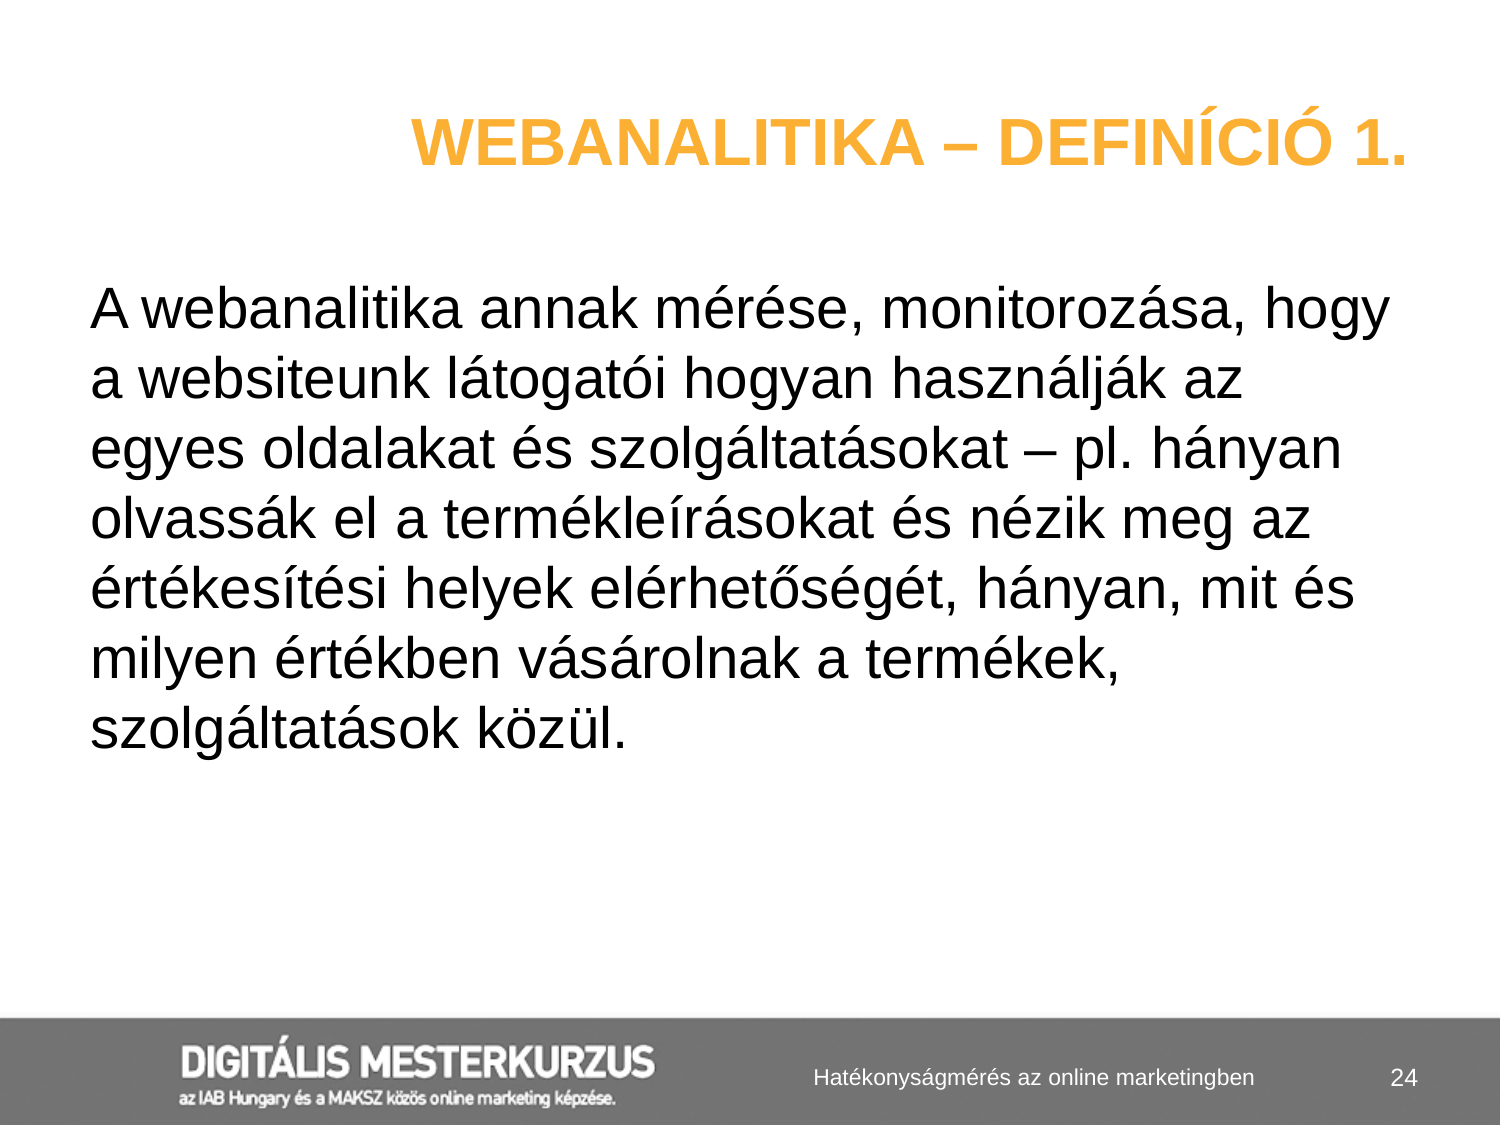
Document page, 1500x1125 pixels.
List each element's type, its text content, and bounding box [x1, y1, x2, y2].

picture [0, 1012, 1500, 1125]
list Hatékonyságmérés az online marketingben [702, 1040, 1366, 1113]
title Webanalitika – Definíció 1. [75, 45, 1425, 233]
list A webanalitika annak mérése, monitorozása, hogy a websiteunk látogatói hogyan használják az egyes oldalakat és szolgáltatásokat – pl. hányan olvassák el a termékleírásokat és nézik meg az értékesítési helyek elérhetőségét, hányan, mit és milyen értékben vásárolnak a termékek, szolgáltatások közül. [74, 262, 1426, 1006]
